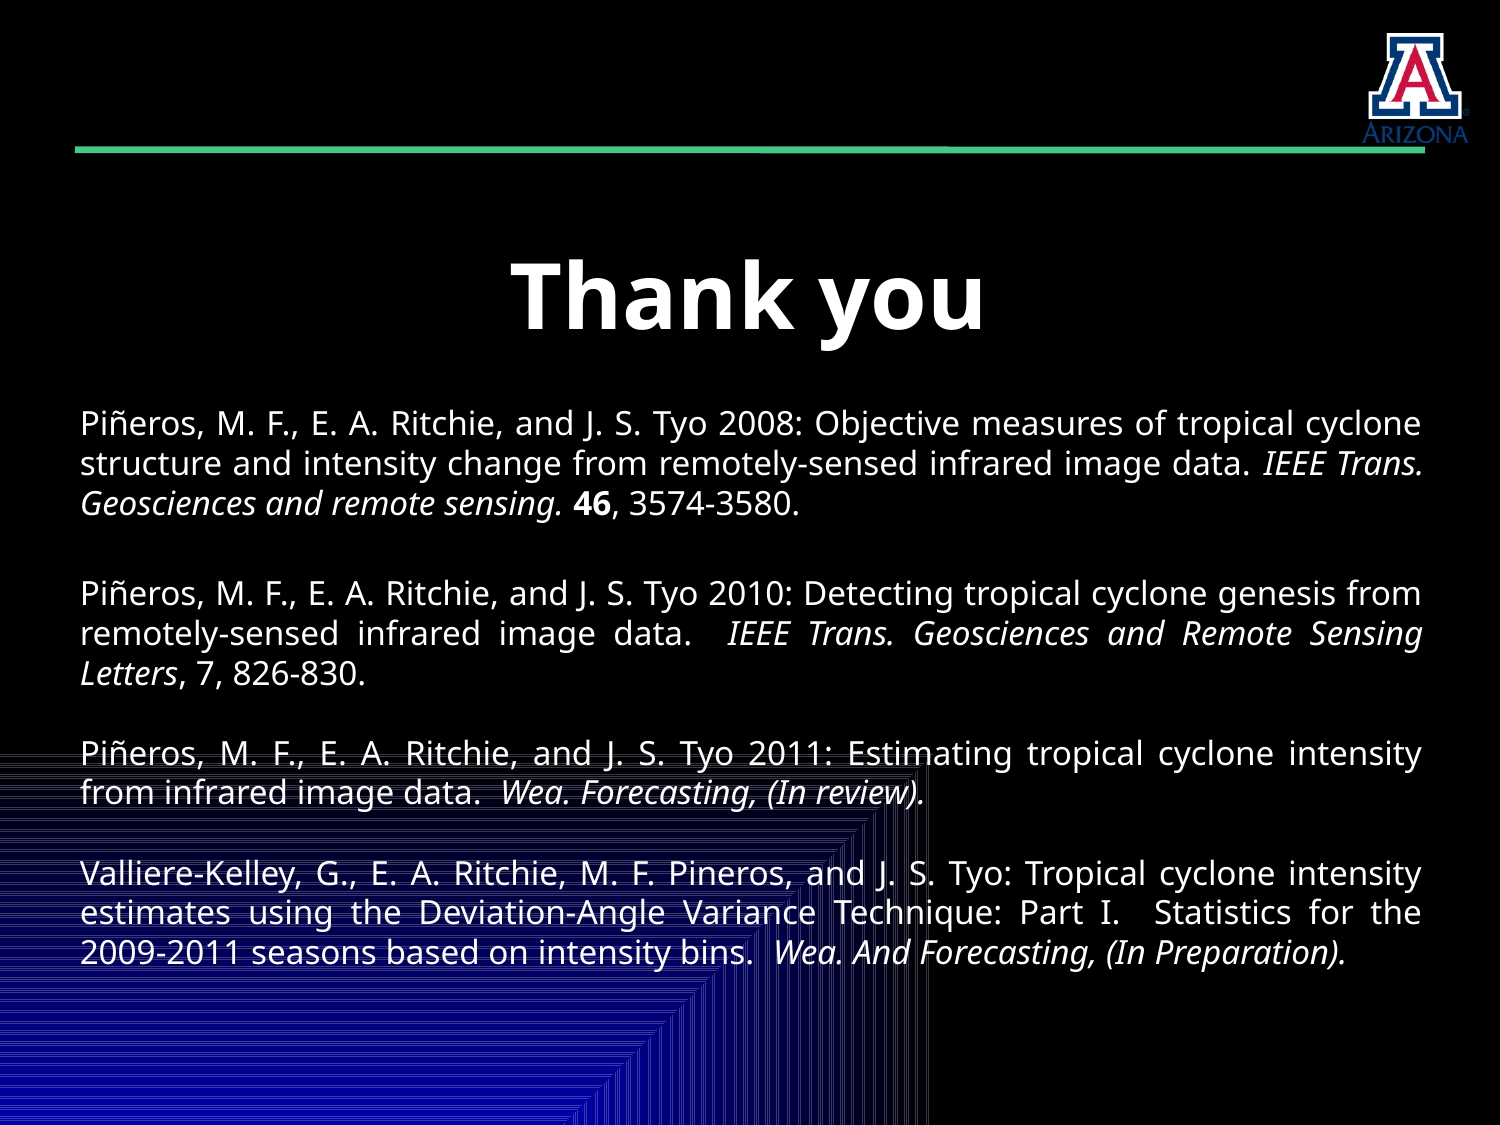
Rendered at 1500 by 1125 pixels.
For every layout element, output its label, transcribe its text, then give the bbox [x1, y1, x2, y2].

text_box Piñeros, M. F., E. A. Ritchie, and J. S. Tyo 2008: Objective measures of tropical cyclone structure and intensity change from remotely-sensed infrared image data. IEEE Trans. Geosciences and remote sensing. 46, 3574-3580. Piñeros, M. F., E. A. Ritchie, and J. S. Tyo 2010: Detecting tropical cyclone genesis from remotely-sensed infrared image data. IEEE Trans. Geosciences and Remote Sensing Letters, 7, 826-830. Piñeros, M. F., E. A. Ritchie, and J. S. Tyo 2011: Estimating tropical cyclone intensity from infrared image data. Wea. Forecasting, (In review). Valliere-Kelley, G., E. A. Ritchie, M. F. Pineros, and J. S. Tyo: Tropical cyclone intensity estimates using the Deviation-Angle Variance Technique: Part I. Statistics for the 2009-2011 seasons based on intensity bins. Wea. And Forecasting, (In Preparation). [65, 395, 1440, 660]
picture [1360, 33, 1470, 143]
text_box Thank you [65, 230, 1433, 356]
